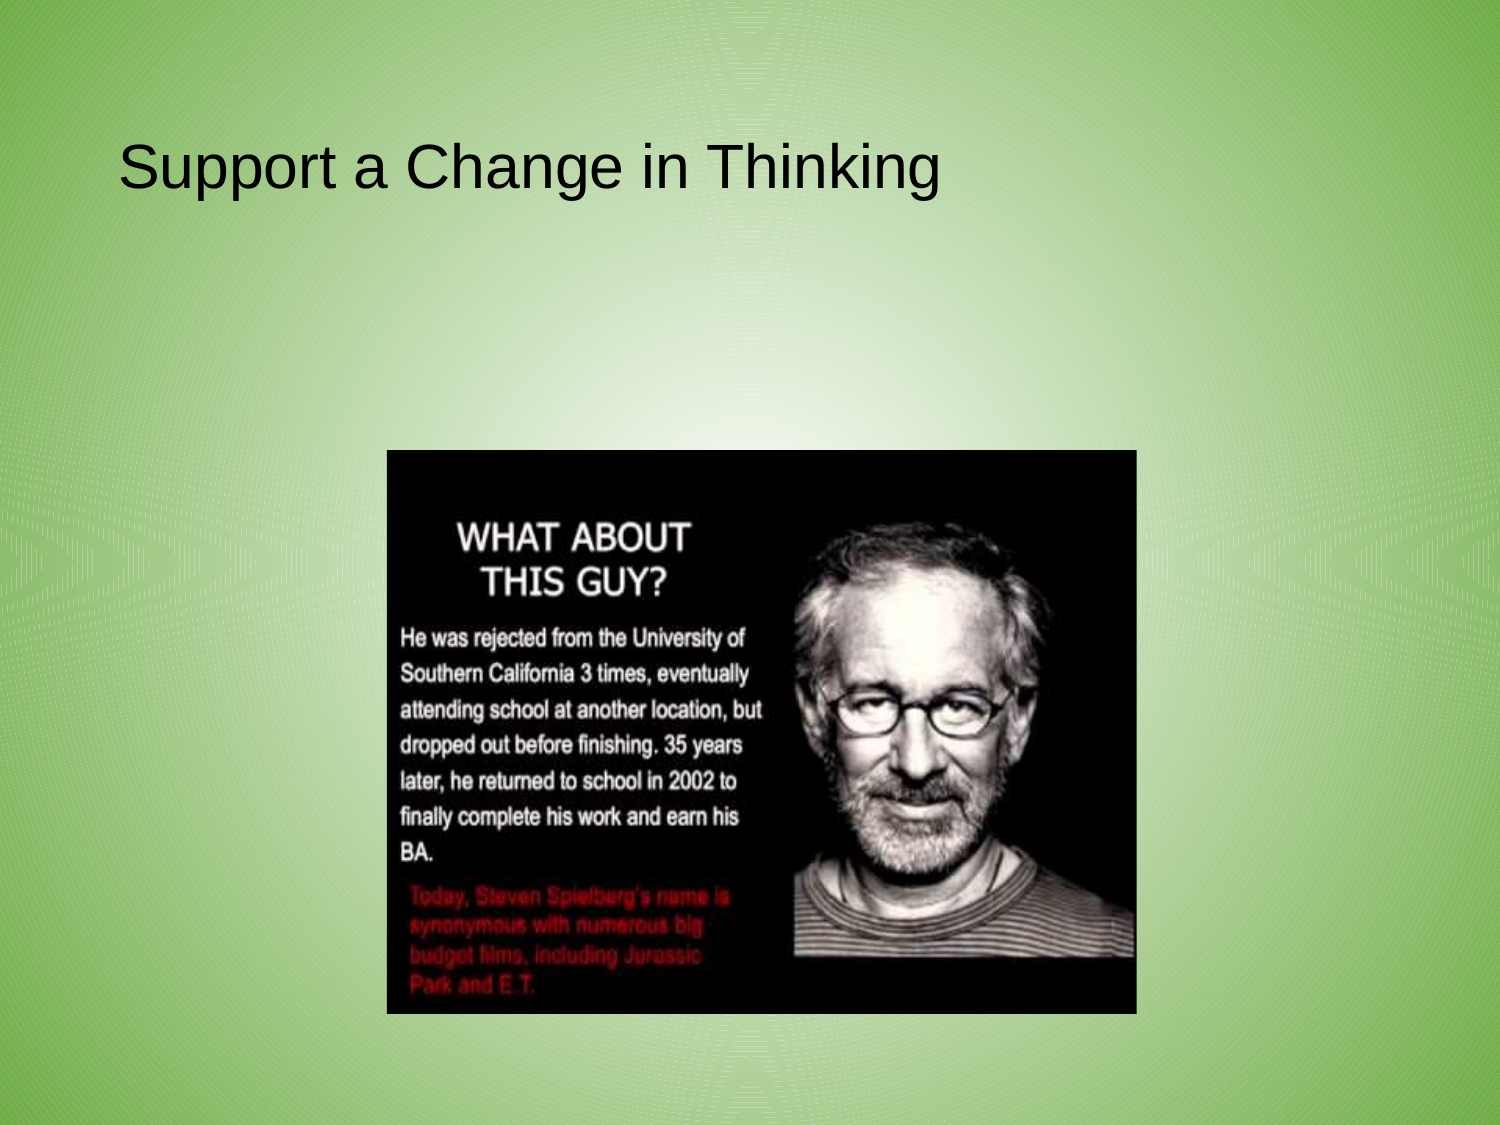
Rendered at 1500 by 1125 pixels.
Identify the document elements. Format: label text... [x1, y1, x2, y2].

text_box [386, 450, 1137, 1014]
title Support a Change in Thinking [103, 59, 1397, 278]
